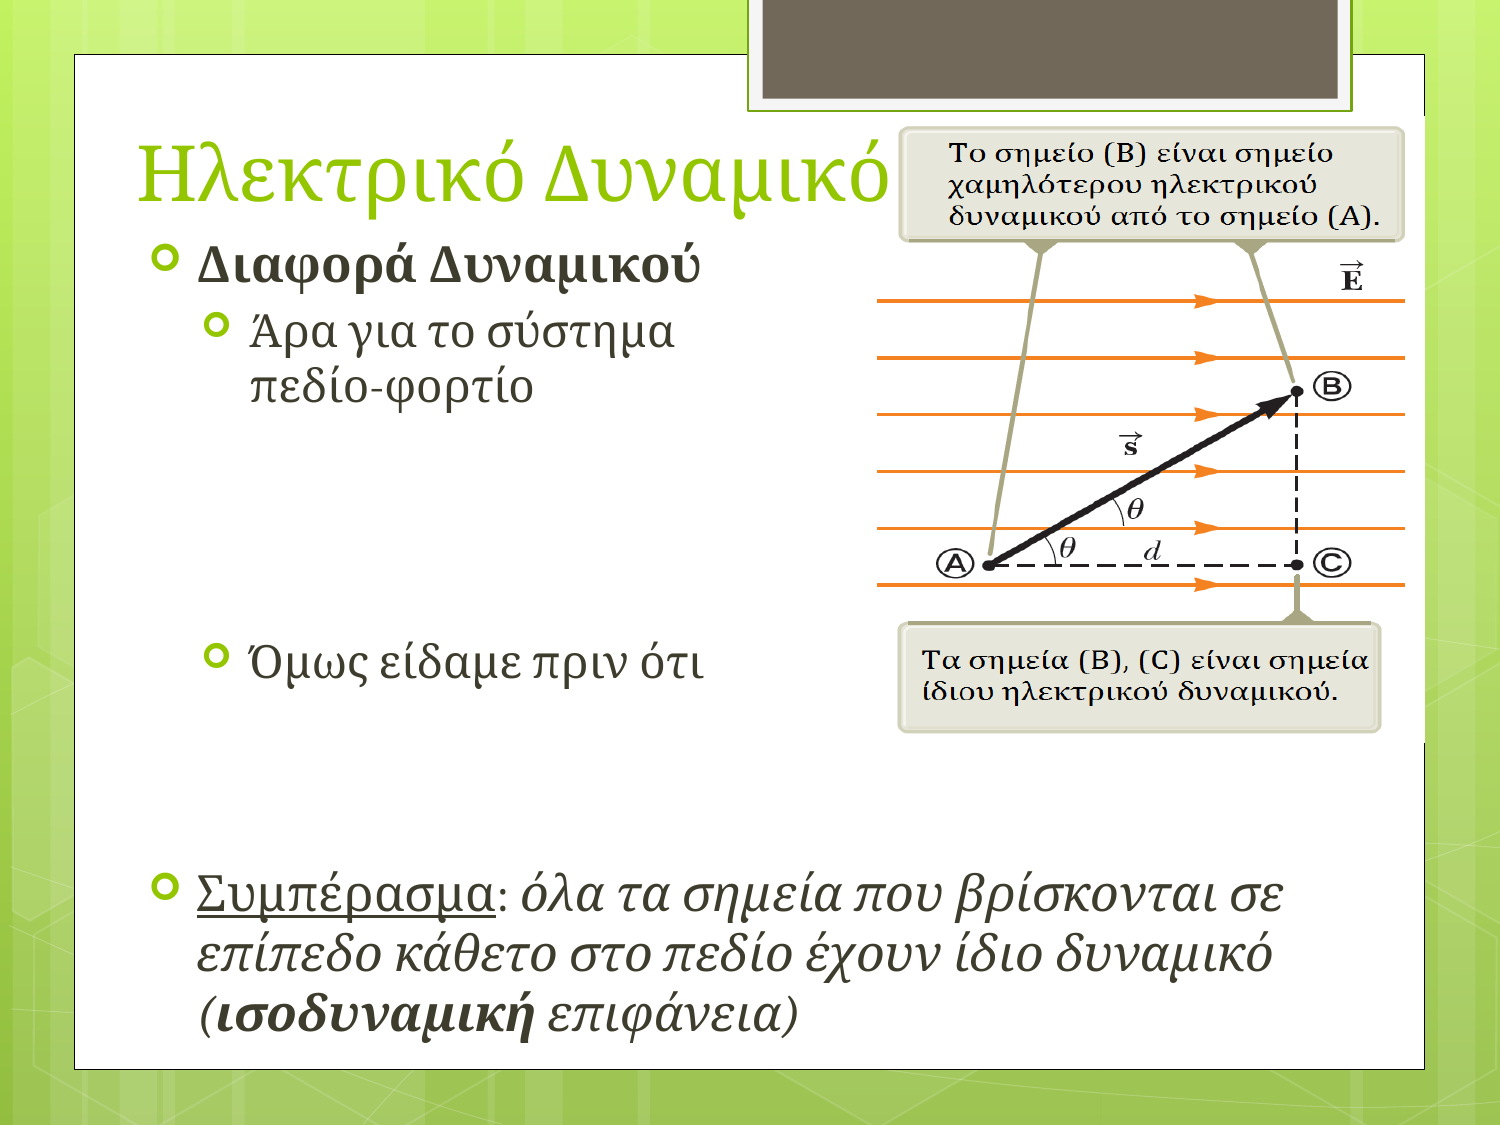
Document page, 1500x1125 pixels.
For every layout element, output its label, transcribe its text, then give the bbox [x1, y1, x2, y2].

title Ηλεκτρικό Δυναμικό [121, 116, 861, 225]
picture [862, 116, 1426, 743]
